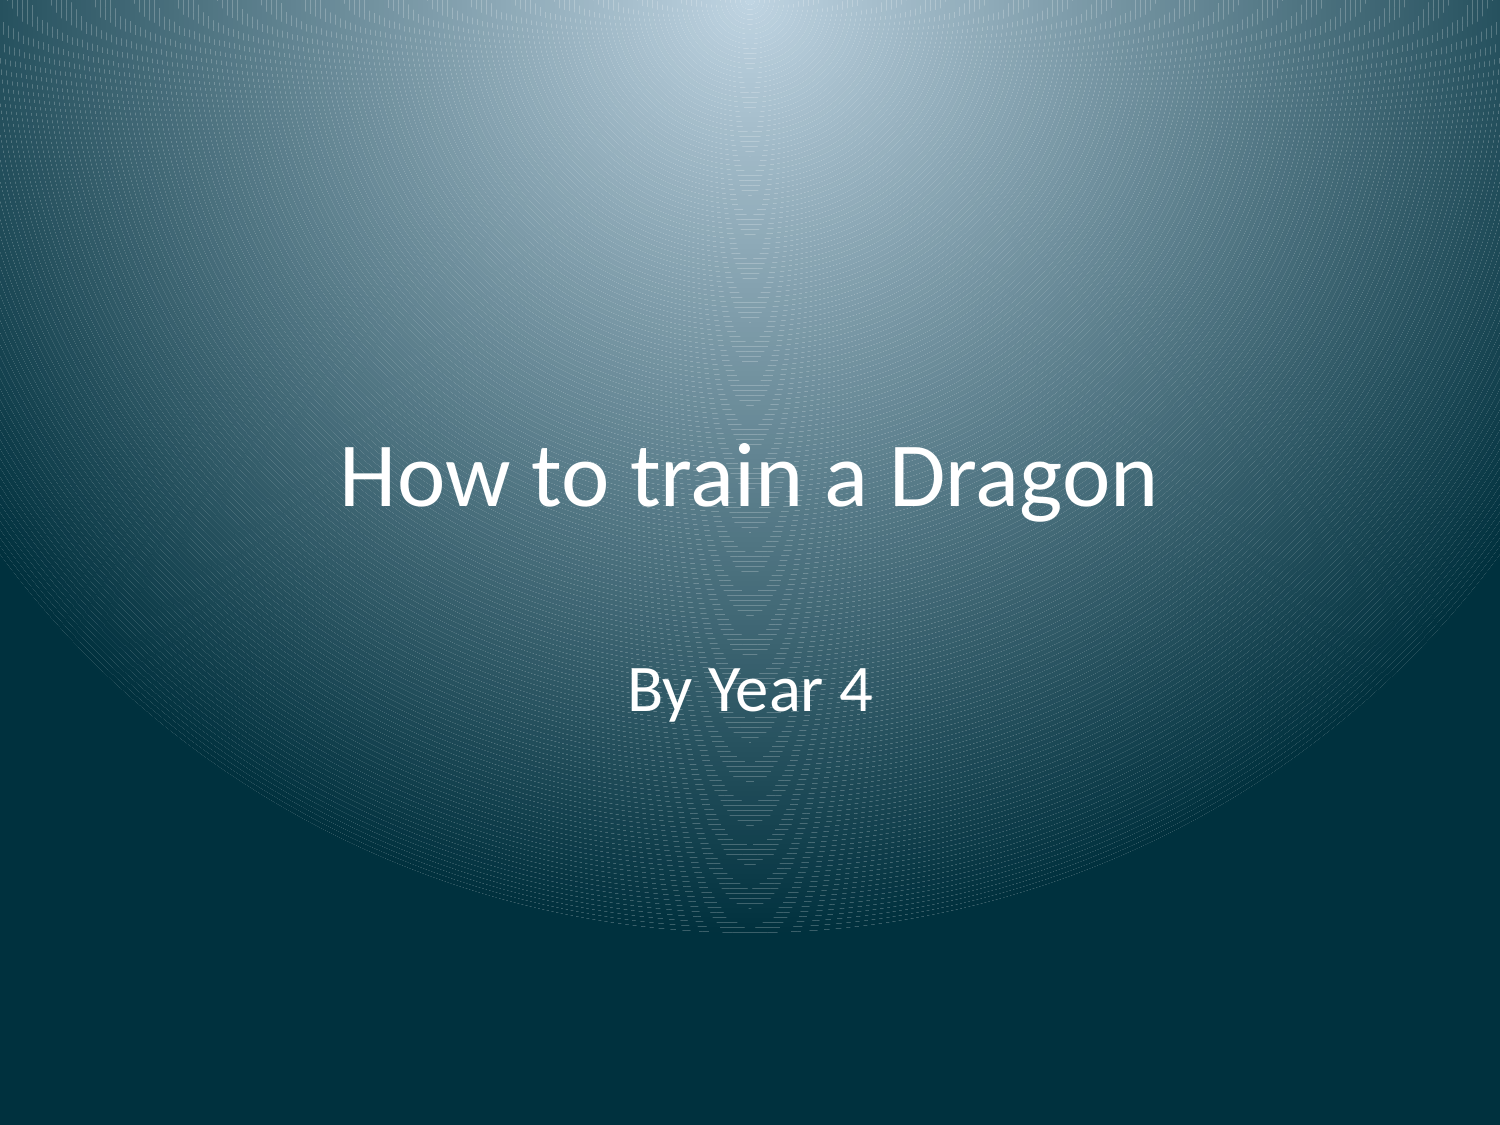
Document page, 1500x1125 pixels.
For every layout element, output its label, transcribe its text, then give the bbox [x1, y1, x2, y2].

subtitle By Year 4 [225, 637, 1275, 925]
title How to train a Dragon [112, 349, 1388, 591]
